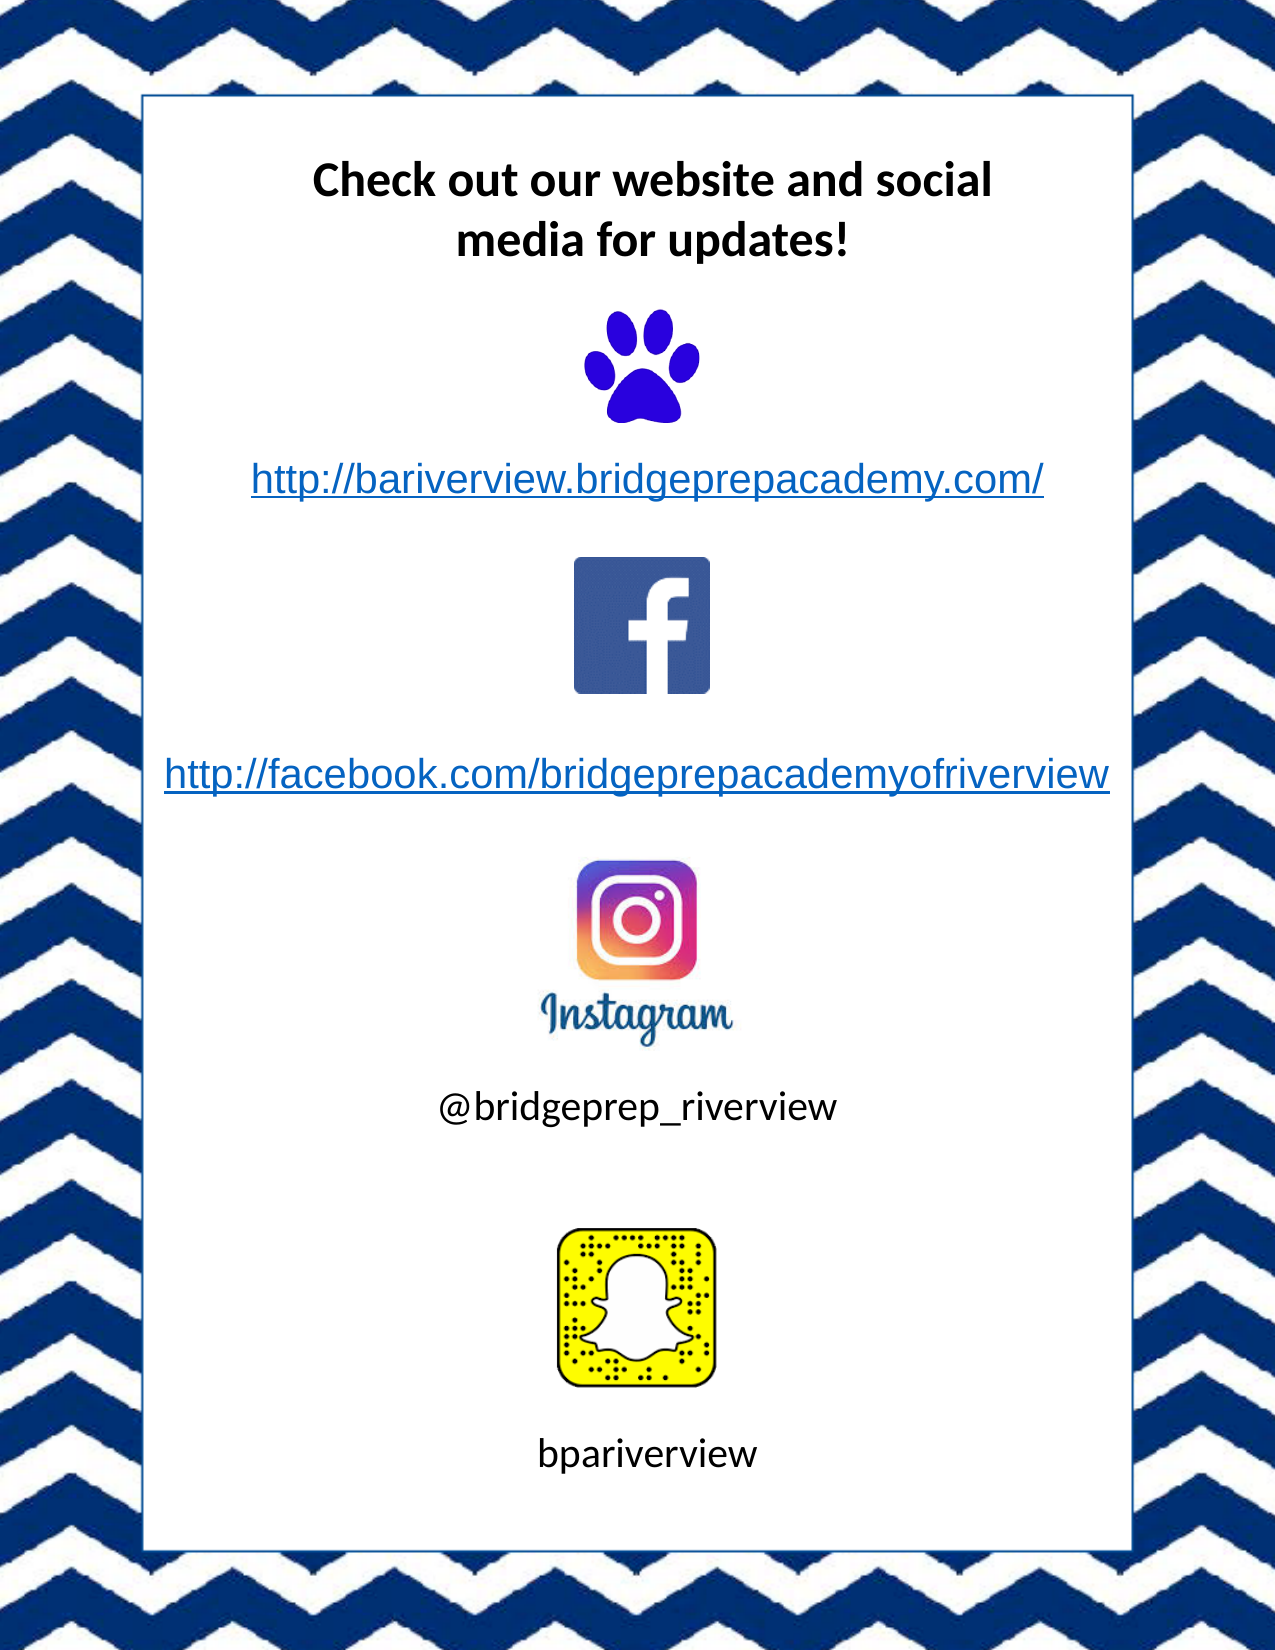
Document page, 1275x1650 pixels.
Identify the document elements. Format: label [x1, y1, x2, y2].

picture [458, 1218, 816, 1397]
picture [574, 557, 710, 694]
picture [446, 847, 828, 1061]
list [0, 0, 1275, 1650]
picture [583, 306, 701, 423]
